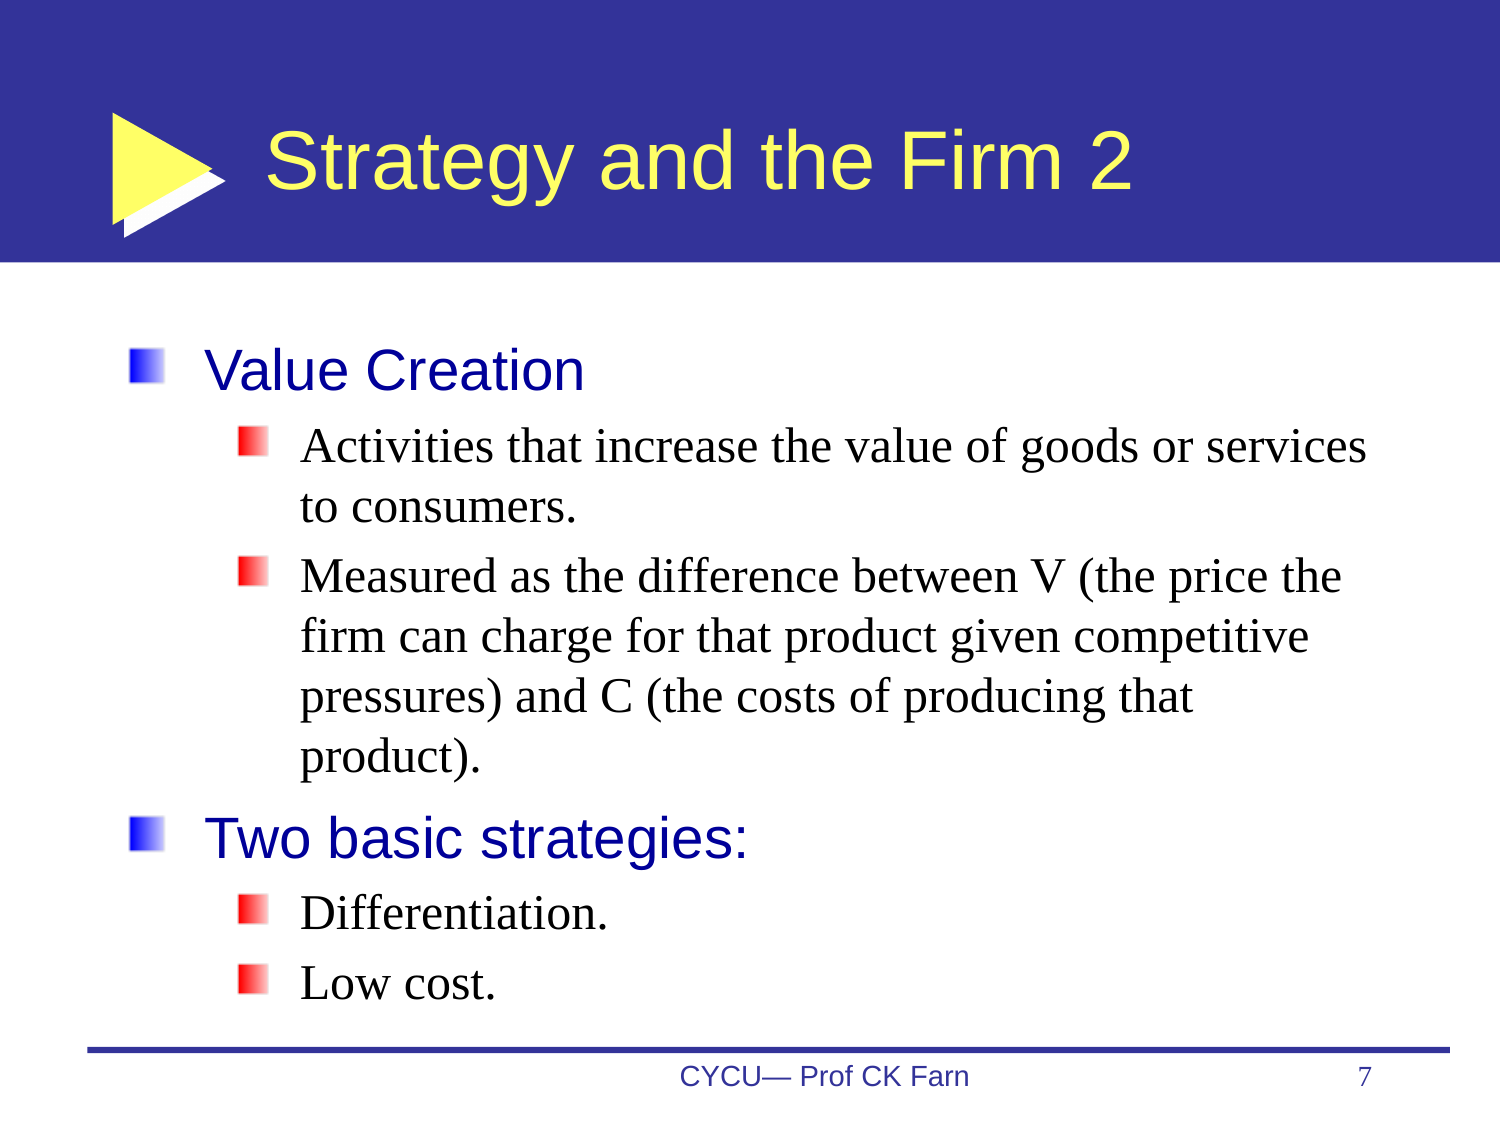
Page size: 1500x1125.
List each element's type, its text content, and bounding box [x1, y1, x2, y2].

picture [236, 892, 272, 928]
slide_number 7 [1074, 1050, 1388, 1125]
picture [236, 554, 272, 590]
picture [236, 962, 272, 998]
list Value Creation Activities that increase the value of goods or services to consumers. Measured as the difference between V (the price the firm can charge for that product given competitive pressures) and C (the costs of producing that product). Two basic strategies: Differentiation. Low cost. [112, 324, 1388, 1000]
title Strategy and the Firm 2 [249, 62, 1388, 250]
picture [236, 424, 272, 460]
picture [127, 814, 169, 856]
footer CYCU— Prof CK Farn [587, 1050, 1063, 1125]
picture [127, 346, 169, 388]
